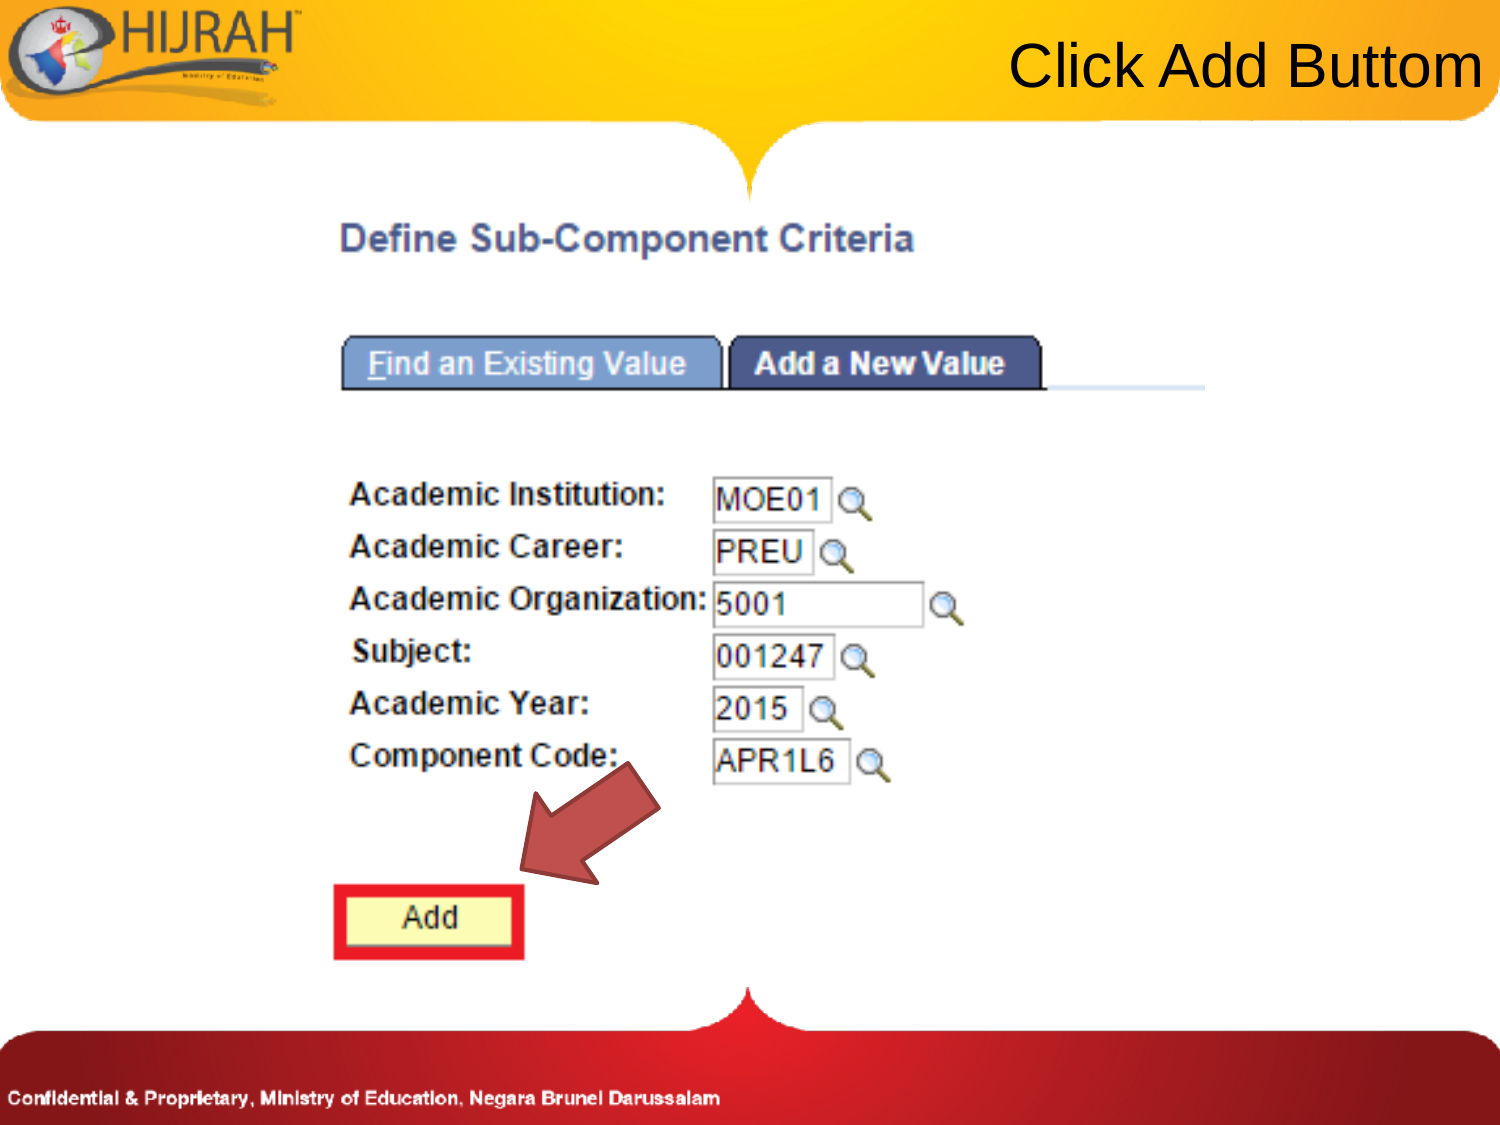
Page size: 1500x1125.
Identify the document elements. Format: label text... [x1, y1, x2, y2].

title Click Add Buttom [324, 0, 1500, 126]
picture [0, 0, 1500, 1125]
